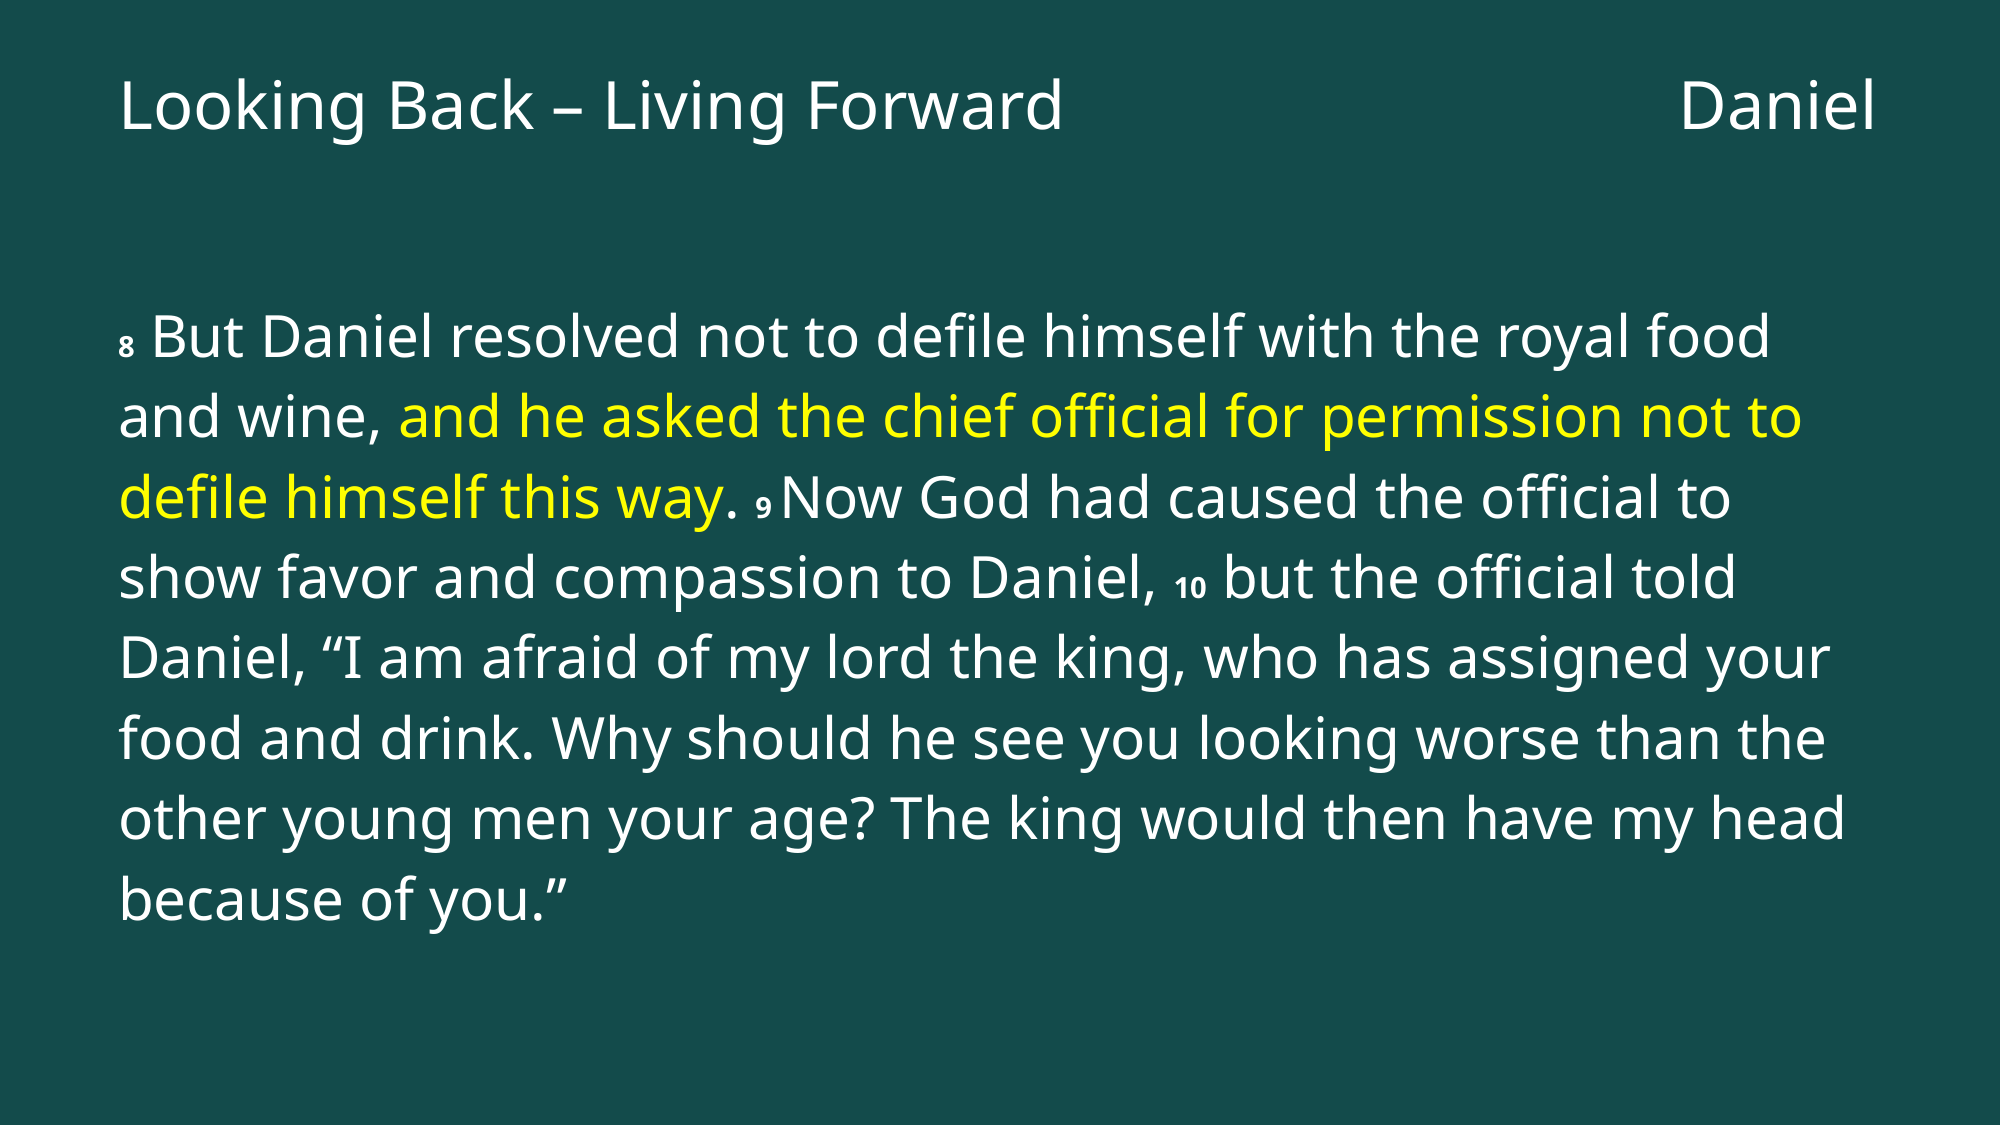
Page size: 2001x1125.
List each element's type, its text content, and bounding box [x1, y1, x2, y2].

text_box Daniel [1571, 63, 1878, 165]
title Looking Back – Living Forward [118, 63, 1121, 165]
list 8 But Daniel resolved not to defile himself with the royal food and wine, and he asked the chief official for permission not to defile himself this way. 9 Now God had caused the official to show favor and compassion to Daniel, 10 but the official told Daniel, “I am afraid of my lord the king, who has assigned your food and drink. Why should he see you looking worse than the other young men your age? The king would then have my head because of you.” [118, 289, 1878, 1024]
